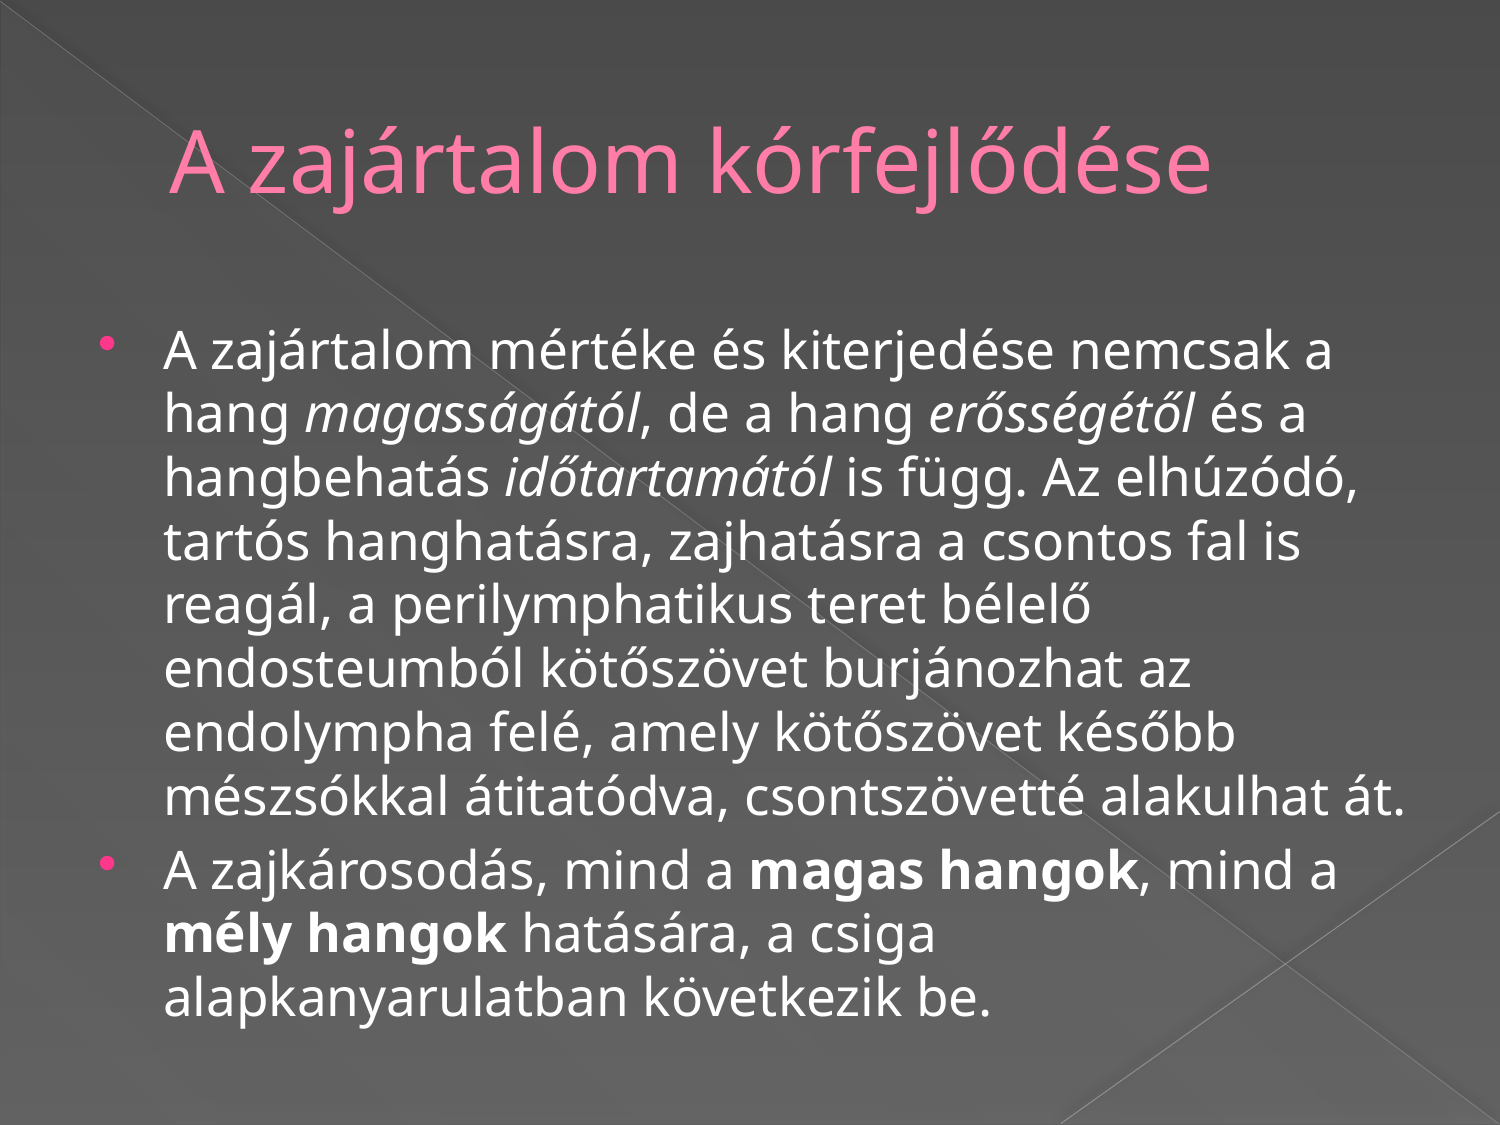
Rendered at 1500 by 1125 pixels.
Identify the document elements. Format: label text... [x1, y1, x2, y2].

list A zajártalom mértéke és kiterjedése nemcsak a hang magasságától, de a hang erősségétől és a hangbehatás időtartamától is függ. Az elhúzódó, tartós hanghatásra, zajhatásra a csontos fal is reagál, a perilymphatikus teret bélelő endosteumból kötőszövet burjánozhat az endolympha felé, amely kötőszövet később mészsókkal átitatódva, csontszövetté alakulhat át. A zajkárosodás, mind a magas hangok, mind a mély hangok hatására, a csiga alapkanyarulatban következik be. [75, 308, 1425, 1059]
title A zajártalom kórfejlődése [75, 43, 1425, 274]
